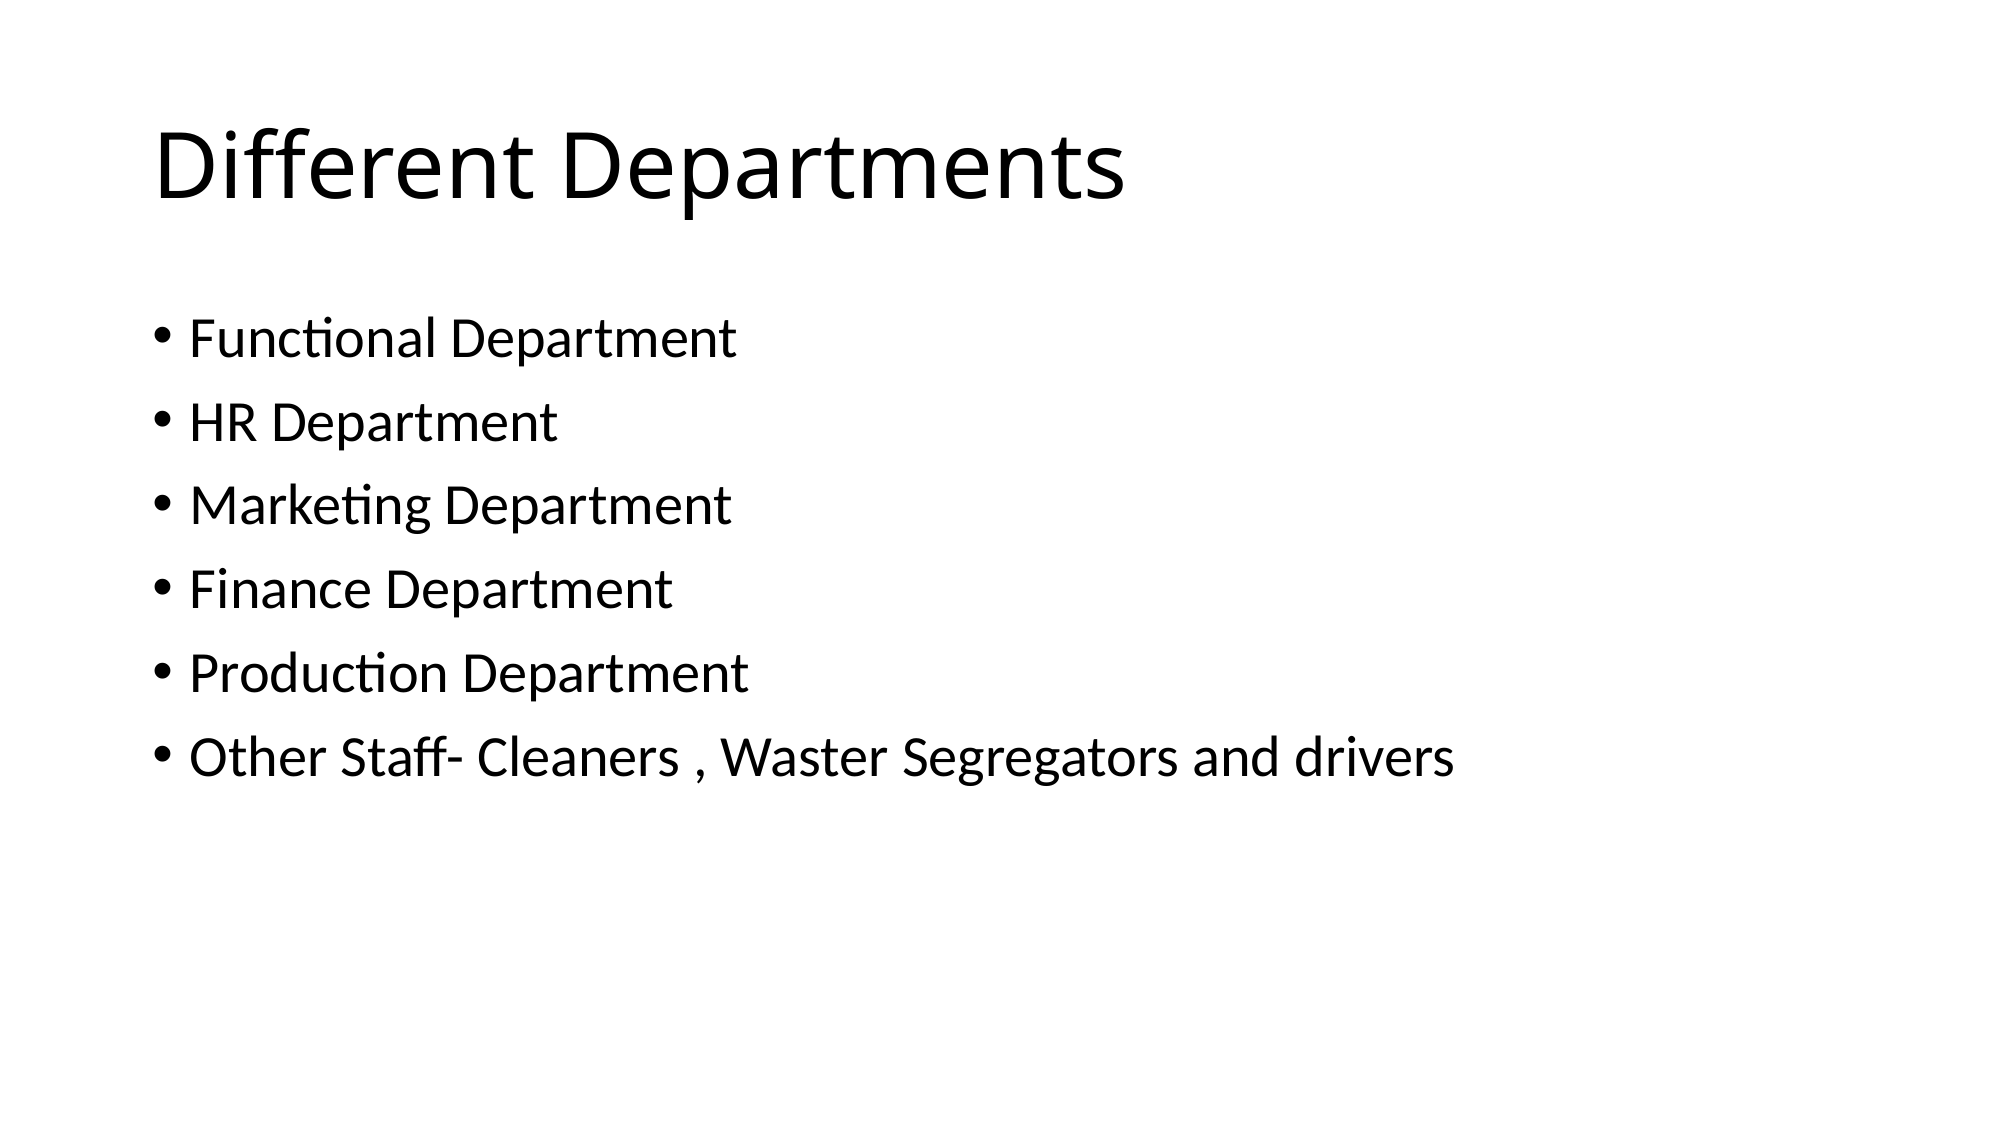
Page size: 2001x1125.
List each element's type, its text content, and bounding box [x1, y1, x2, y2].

list Functional Department HR Department Marketing Department Finance Department Production Department Other Staff- Cleaners , Waster Segregators and drivers [137, 299, 1863, 1014]
title Different Departments [137, 59, 1863, 278]
